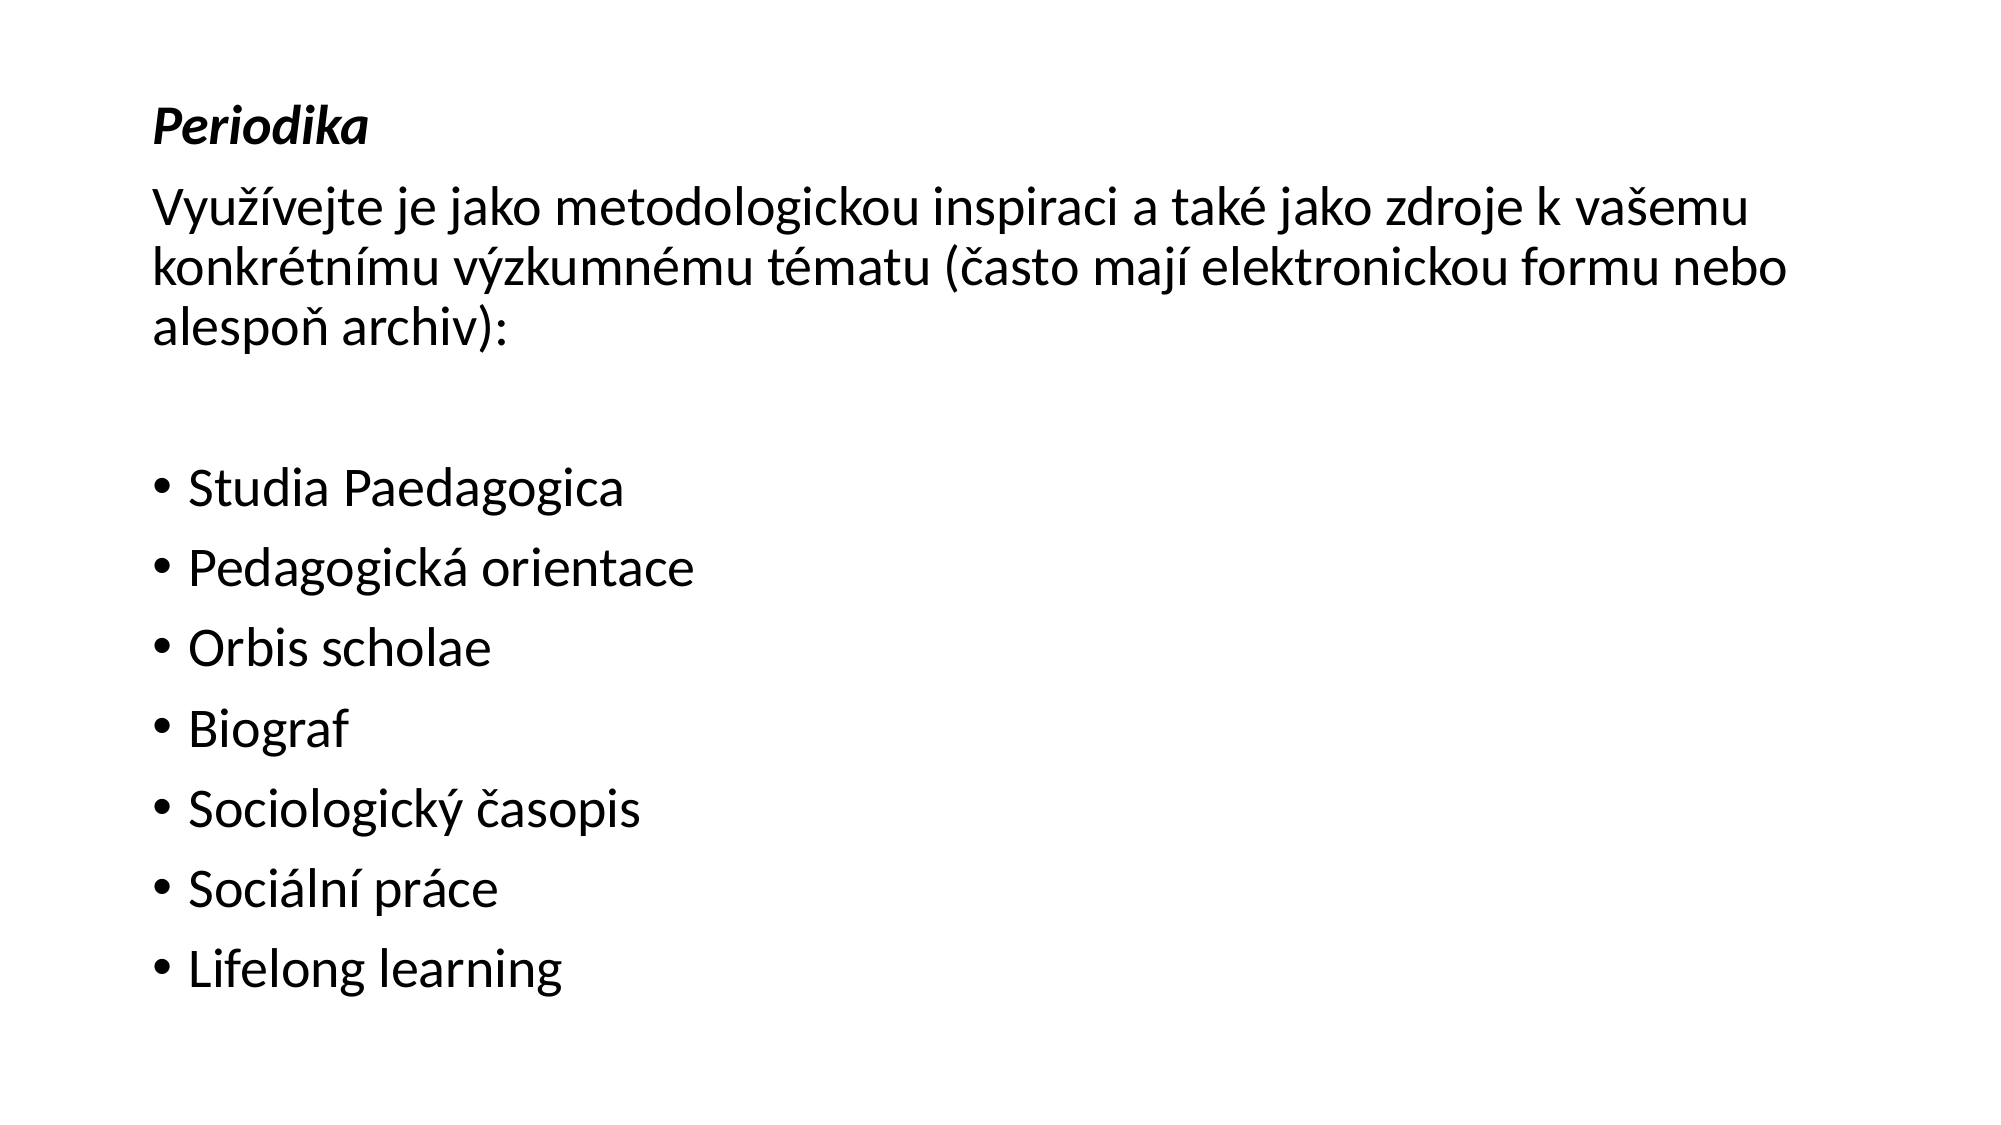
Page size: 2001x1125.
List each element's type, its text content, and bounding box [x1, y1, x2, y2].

list Periodika Využívejte je jako metodologickou inspiraci a také jako zdroje k vašemu konkrétnímu výzkumnému tématu (často mají elektronickou formu nebo alespoň archiv): Studia Paedagogica Pedagogická orientace Orbis scholae Biograf Sociologický časopis Sociální práce Lifelong learning [137, 89, 1863, 1014]
